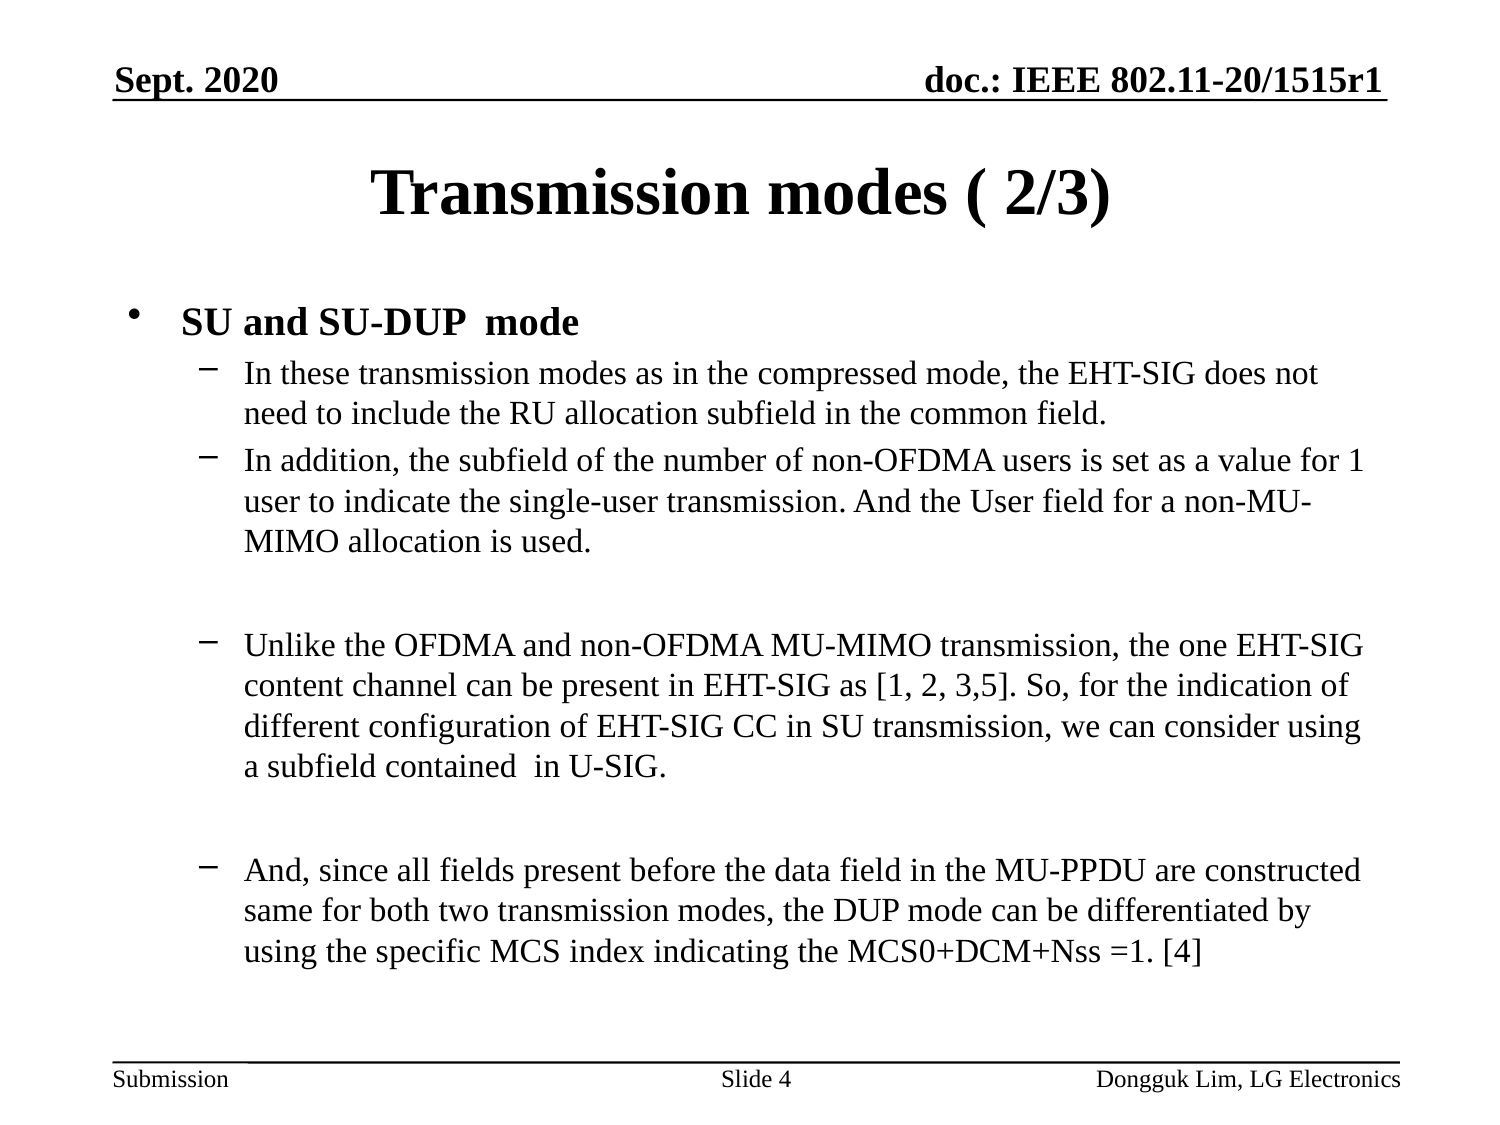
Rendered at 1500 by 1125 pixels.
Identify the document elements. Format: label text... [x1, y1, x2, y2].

title Transmission modes ( 2/3) [112, 112, 1388, 263]
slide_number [114, 54, 281, 101]
footer Dongguk Lim, LG Electronics [1092, 1061, 1402, 1093]
list SU and SU-DUP mode In these transmission modes as in the compressed mode, the EHT-SIG does not need to include the RU allocation subfield in the common field. In addition, the subfield of the number of non-OFDMA users is set as a value for 1 user to indicate the single-user transmission. And the User field for a non-MU-MIMO allocation is used. Unlike the OFDMA and non-OFDMA MU-MIMO transmission, the one EHT-SIG content channel can be present in EHT-SIG as [1, 2, 3,5]. So, for the indication of different configuration of EHT-SIG CC in SU transmission, we can consider using a subfield contained in U-SIG. And, since all fields present before the data field in the MU-PPDU are constructed same for both two transmission modes, the DUP mode can be differentiated by using the specific MCS index indicating the MCS0+DCM+Nss =1. [4] [112, 287, 1388, 1000]
slide_number Slide 4 [712, 1061, 800, 1093]
